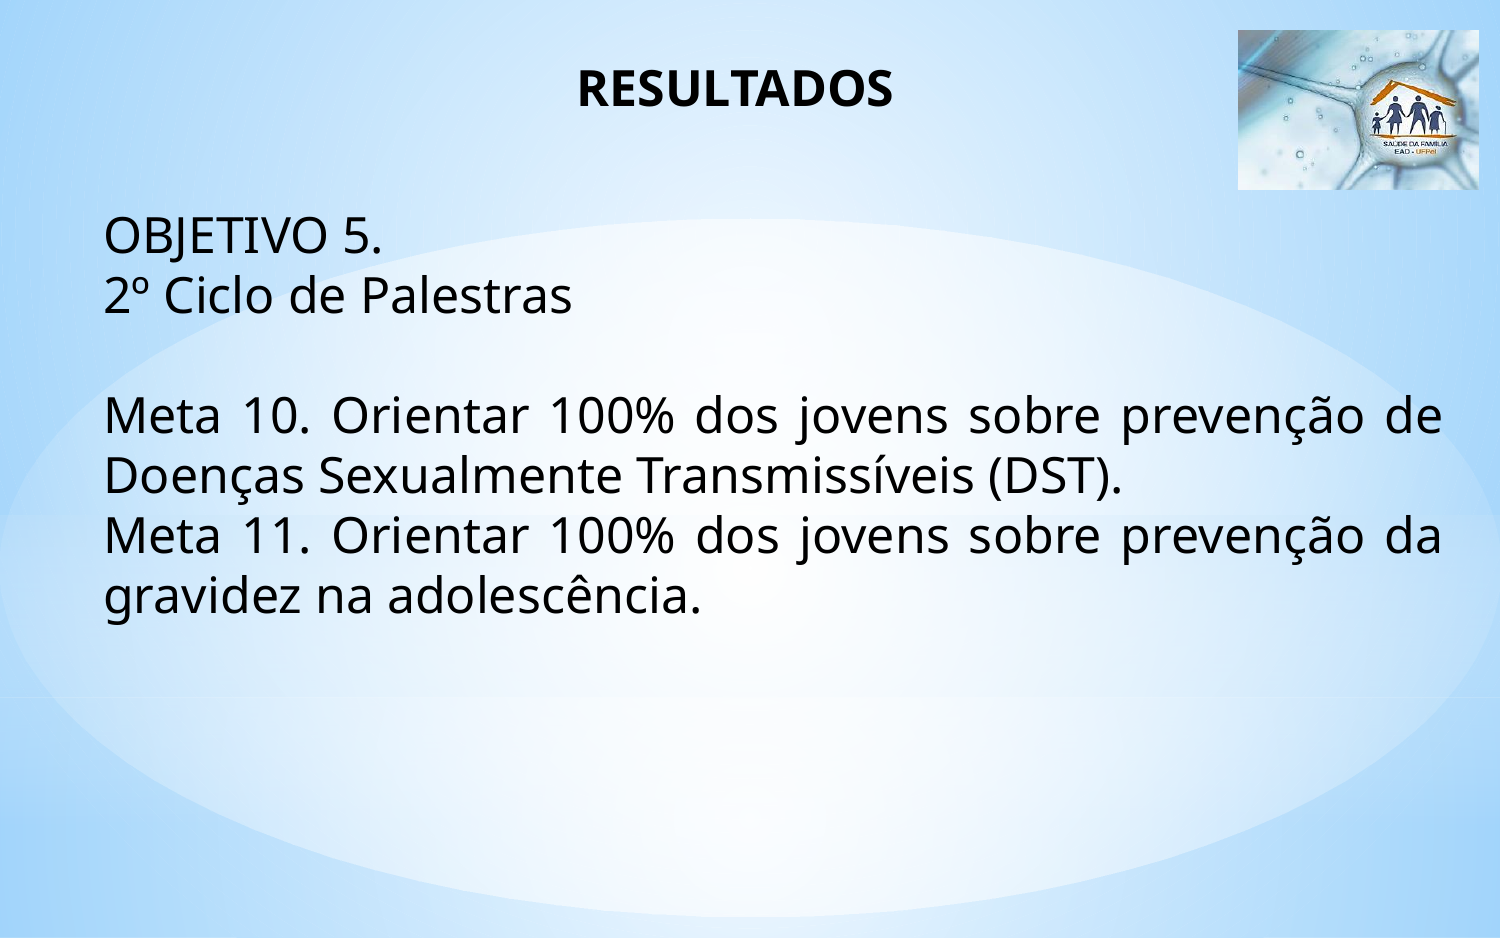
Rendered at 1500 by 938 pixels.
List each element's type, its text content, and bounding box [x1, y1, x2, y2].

text_box RESULTADOS [561, 49, 910, 125]
text_box OBJETIVO 5. 2º Ciclo de Palestras Meta 10. Orientar 100% dos jovens sobre prevenção de Doenças Sexualmente Transmissíveis (DST). Meta 11. Orientar 100% dos jovens sobre prevenção da gravidez na adolescência. [88, 196, 1459, 938]
picture [1238, 29, 1479, 191]
